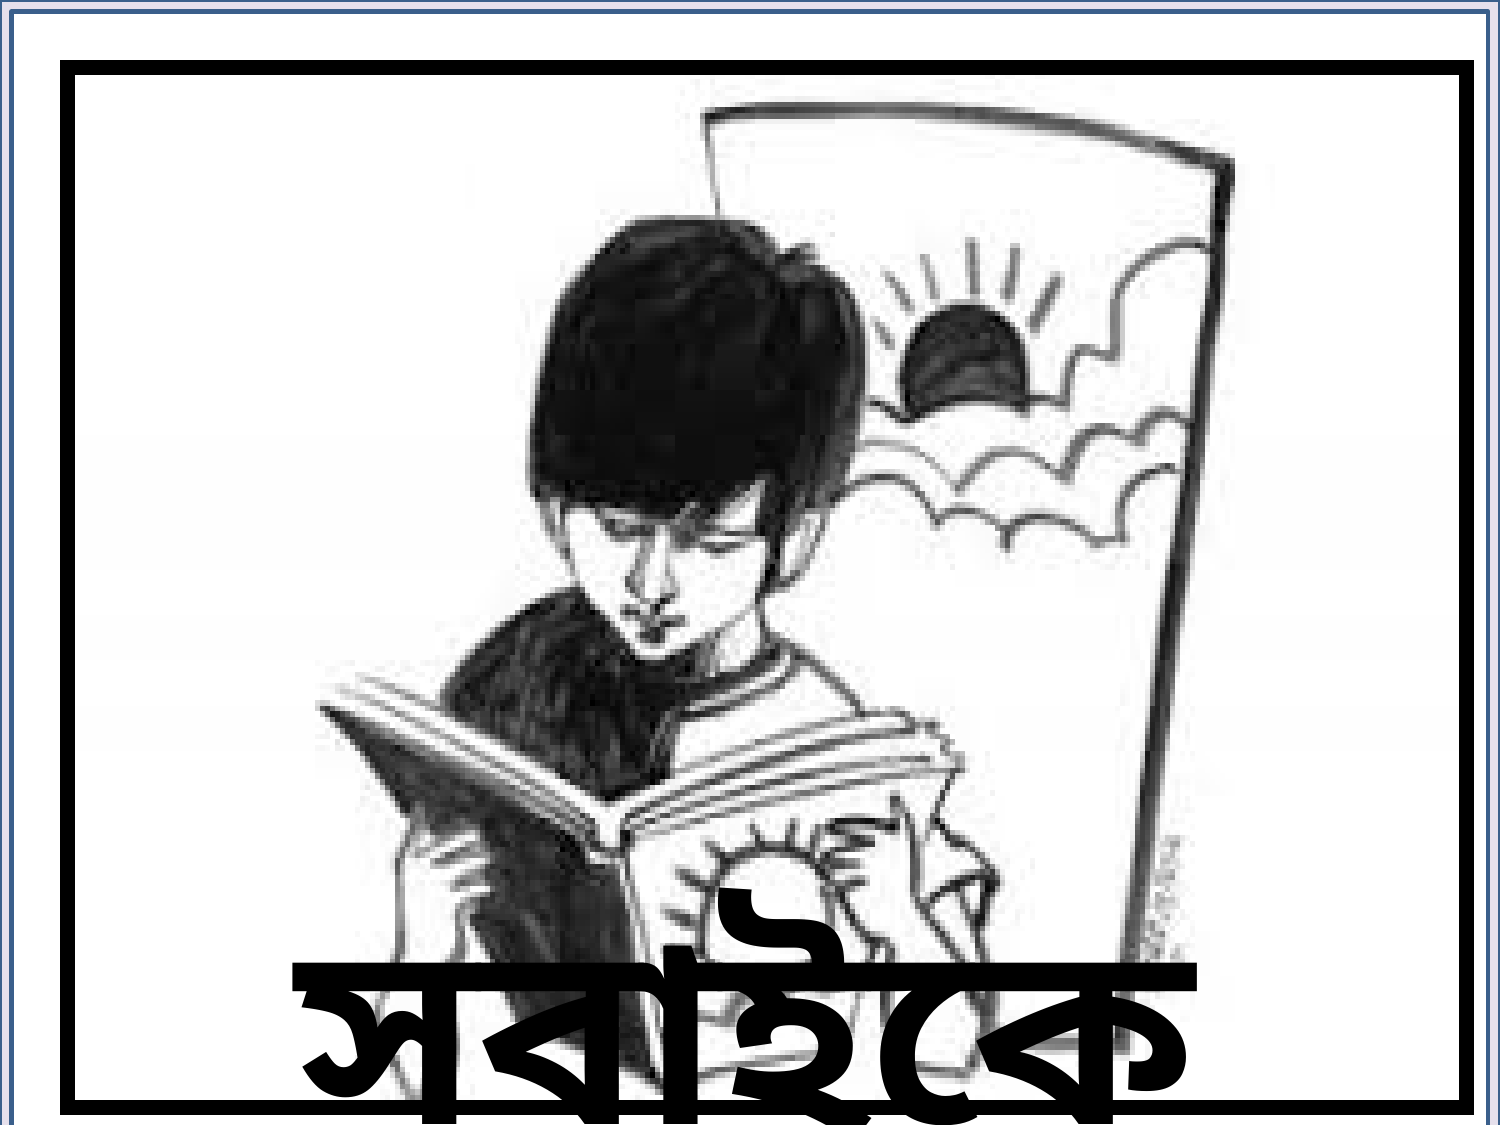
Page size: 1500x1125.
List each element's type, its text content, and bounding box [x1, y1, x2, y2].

text_box সবাইকে ধন্যবাদ [31, 858, 1460, 1125]
picture [74, 74, 1460, 1101]
